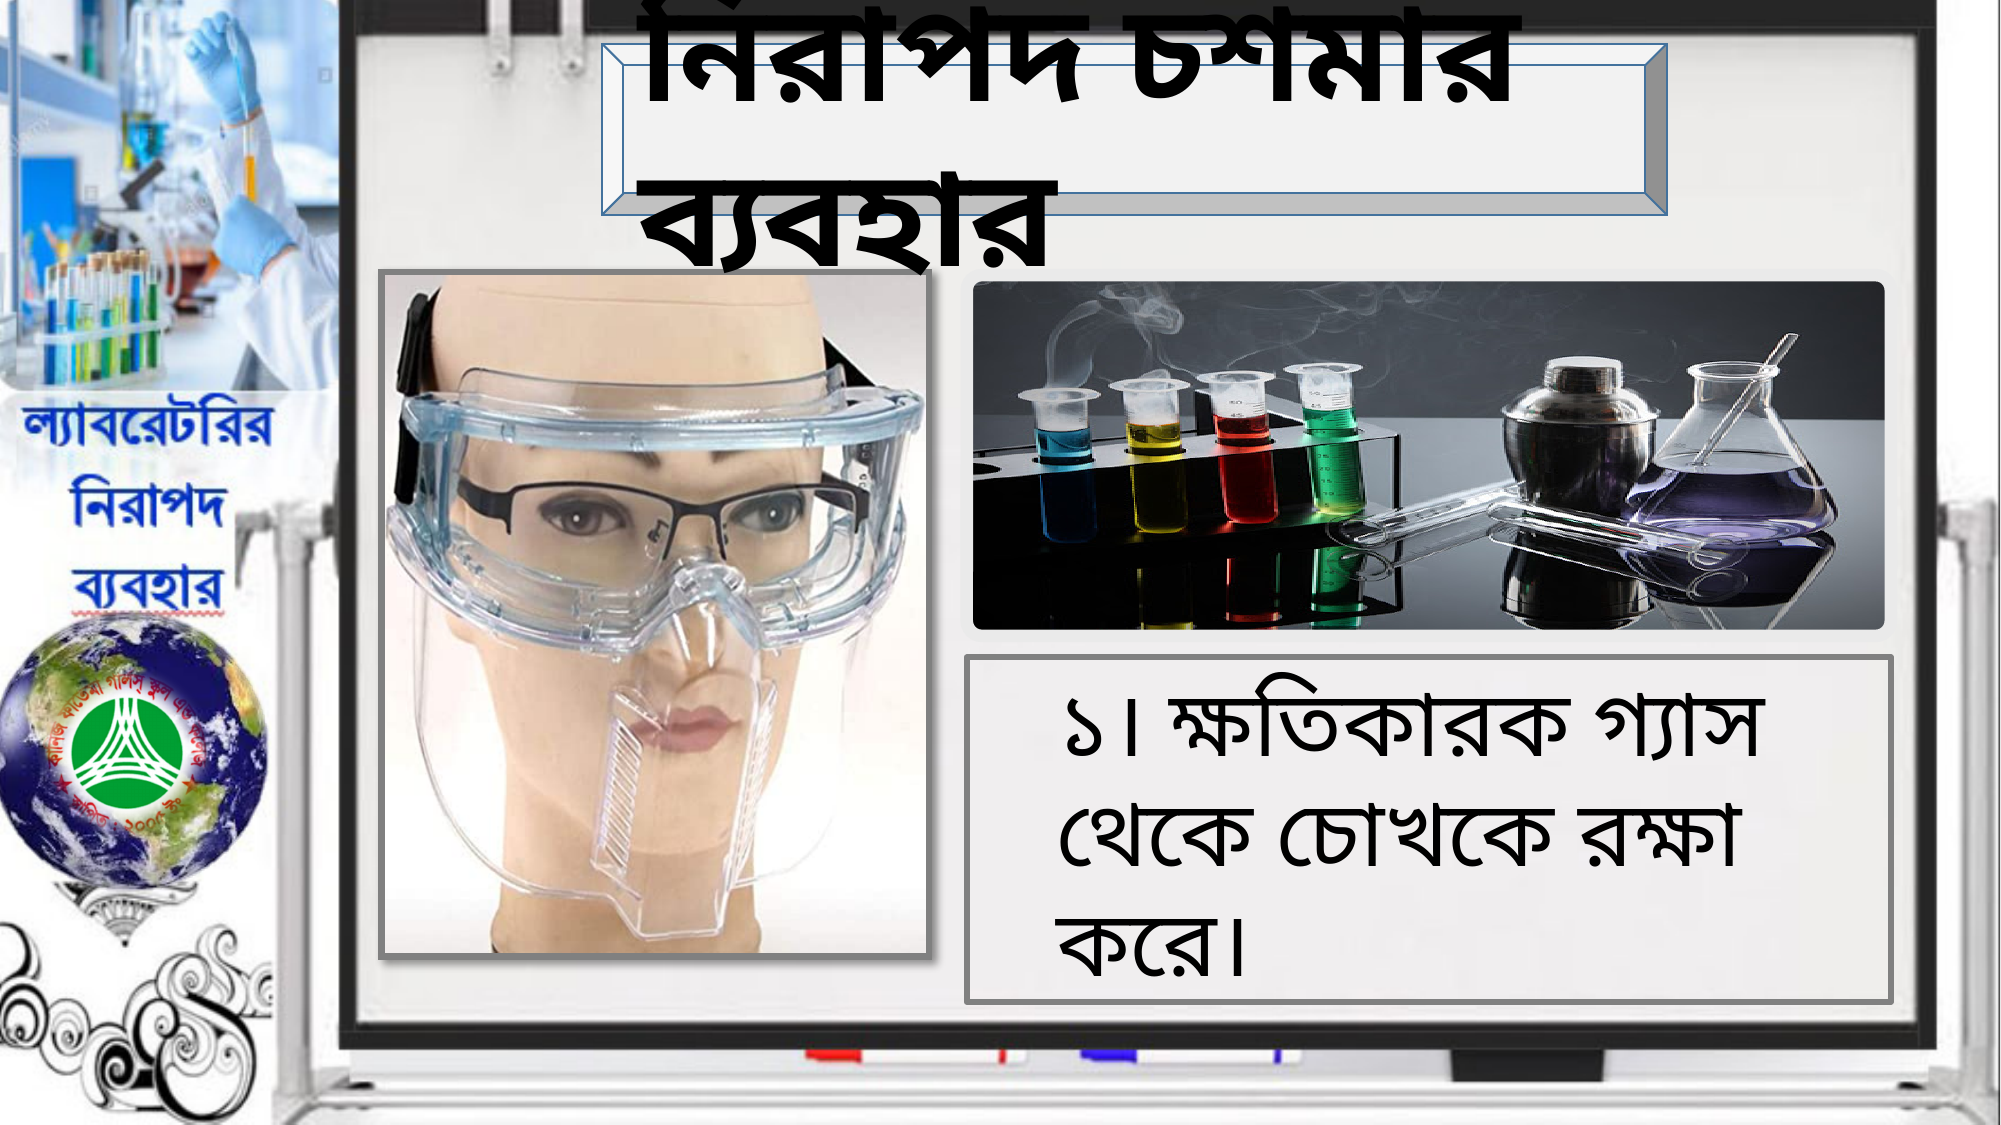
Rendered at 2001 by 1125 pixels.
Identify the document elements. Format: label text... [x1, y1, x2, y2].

picture [0, 0, 2001, 1125]
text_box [0, 585, 354, 917]
text_box ১। ক্ষতিকারক গ্যাস থেকে চোখকে রক্ষা করে। [966, 657, 1891, 1002]
text_box নিরাপদ চশমার ব্যবহার [601, 42, 1668, 216]
